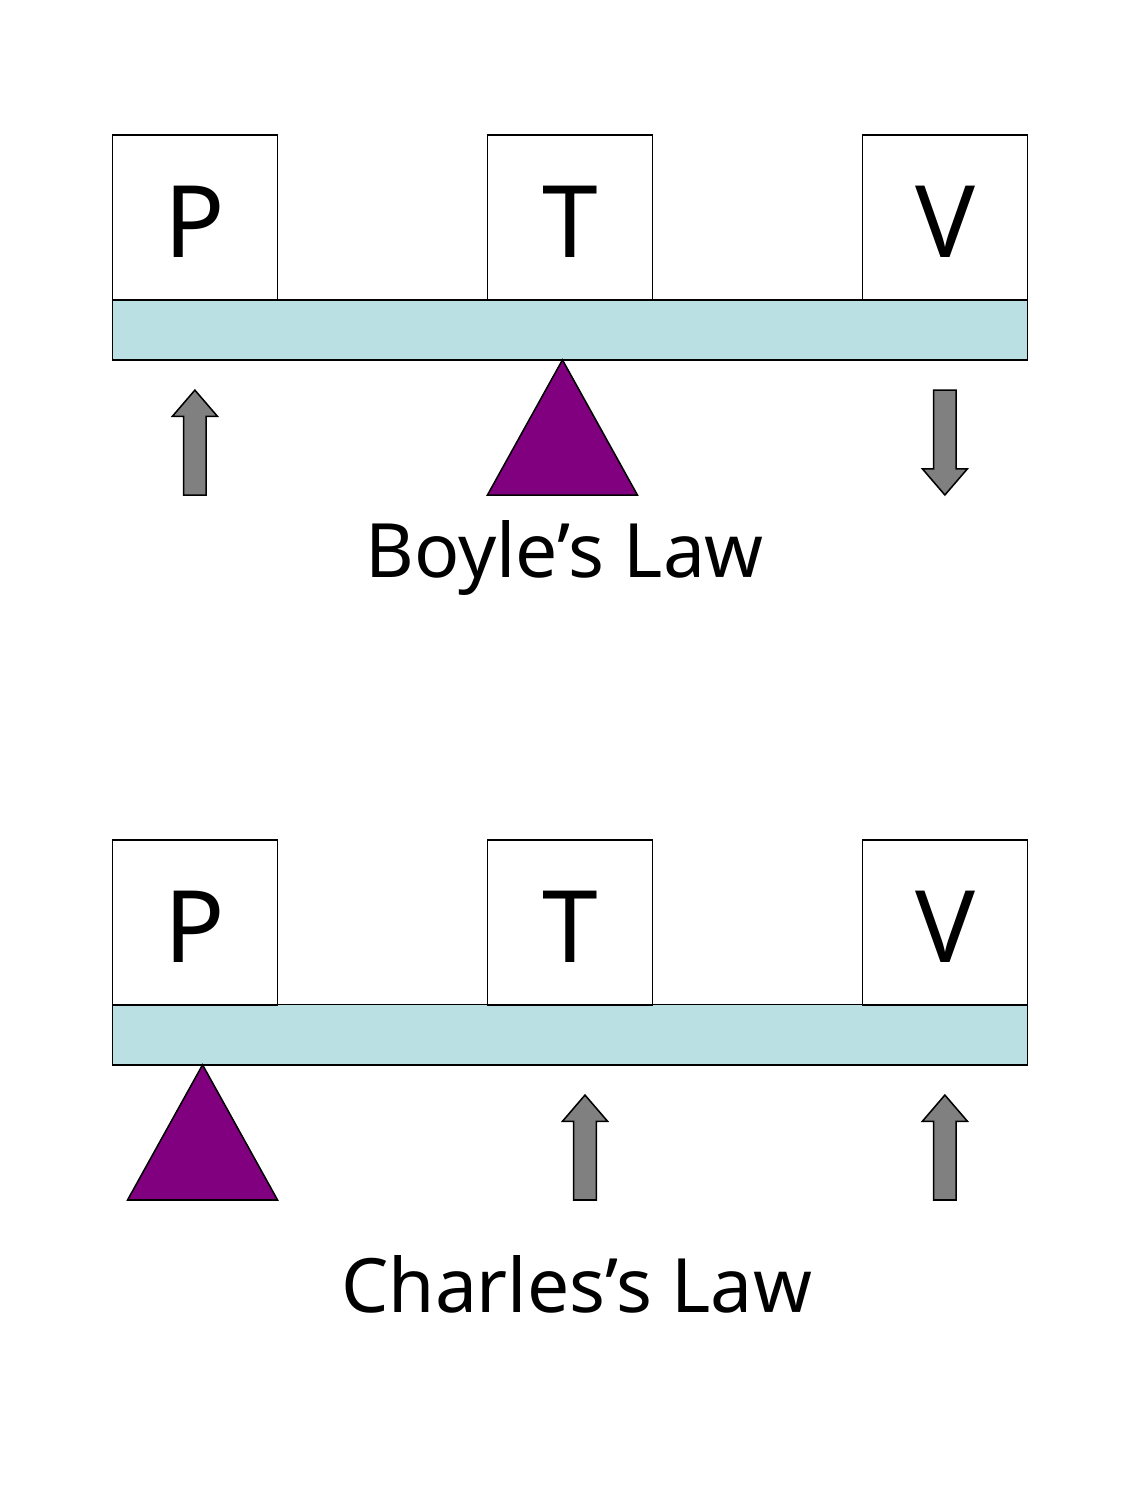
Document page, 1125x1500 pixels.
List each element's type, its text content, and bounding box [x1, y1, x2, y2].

text_box V [862, 839, 1028, 1005]
text_box P [112, 134, 278, 300]
text_box [922, 1095, 968, 1201]
text_box [562, 1095, 608, 1201]
text_box P [112, 839, 278, 1005]
text_box [127, 1064, 278, 1201]
text_box V [862, 134, 1028, 300]
text_box [112, 299, 1028, 360]
text_box T [487, 134, 653, 300]
text_box [487, 359, 638, 495]
text_box [112, 1004, 1028, 1065]
text_box [922, 390, 968, 496]
text_box Charles’s Law [326, 1229, 828, 1335]
text_box Boyle’s Law [351, 495, 780, 600]
text_box T [487, 839, 653, 1005]
text_box [172, 390, 218, 496]
